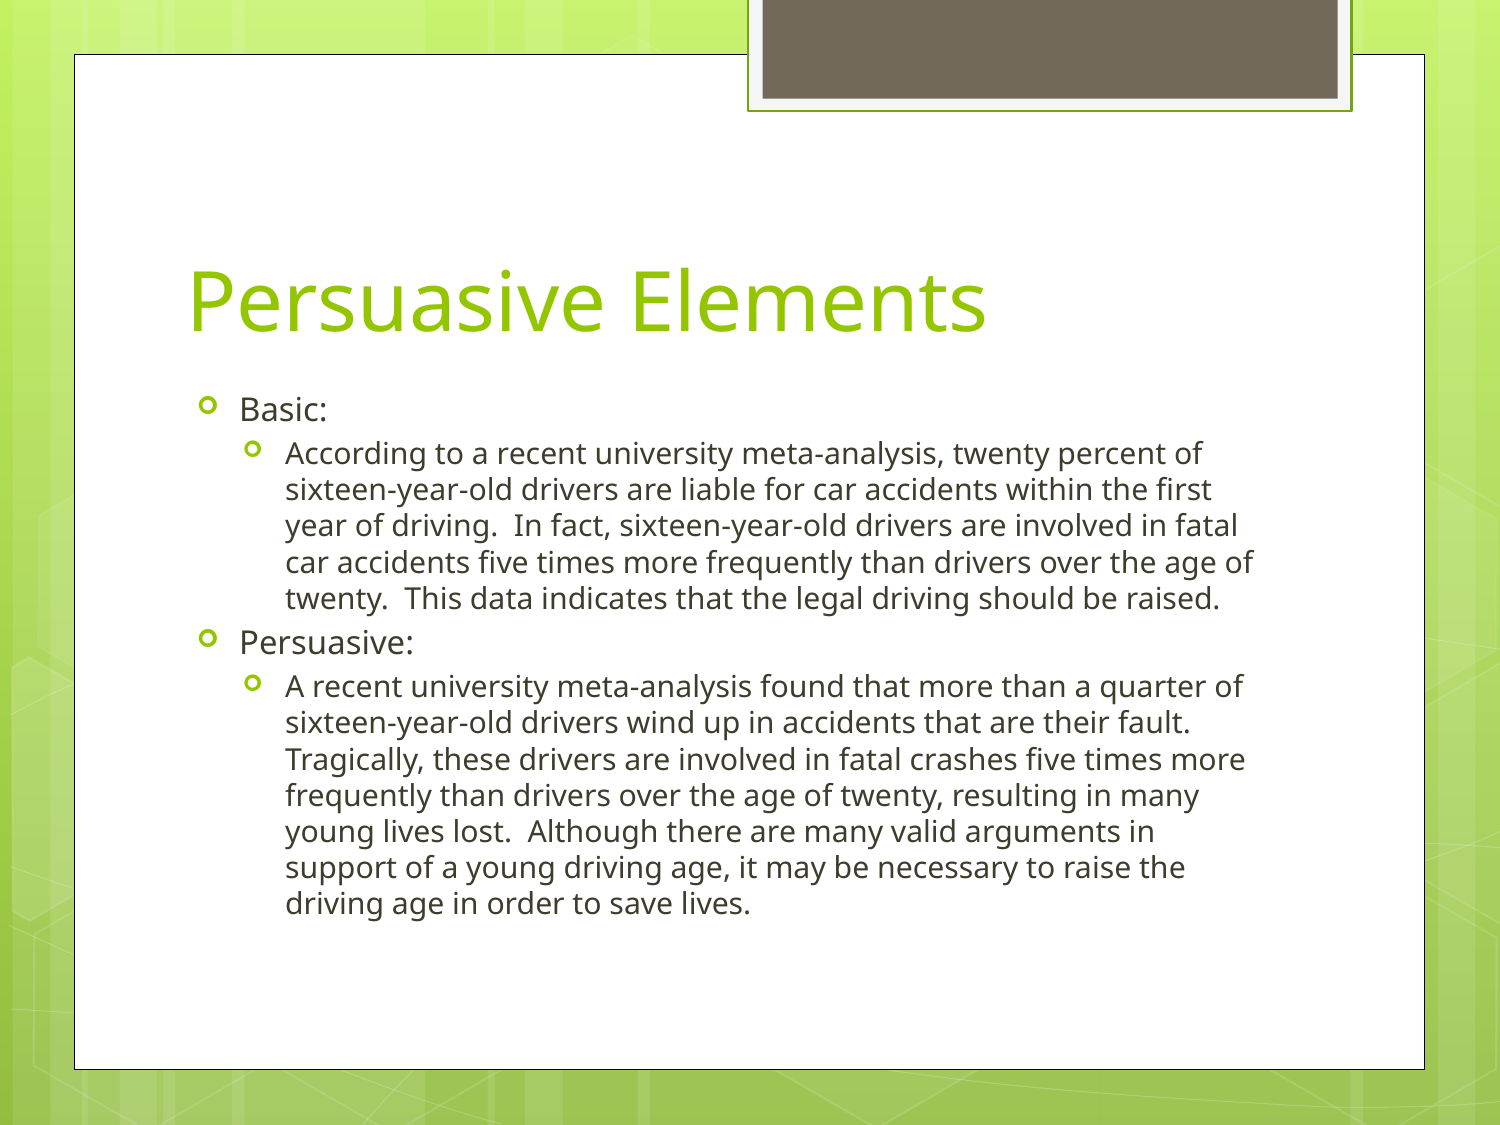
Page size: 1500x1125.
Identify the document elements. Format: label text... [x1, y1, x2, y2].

list Basic: According to a recent university meta-analysis, twenty percent of sixteen-year-old drivers are liable for car accidents within the first year of driving. In fact, sixteen-year-old drivers are involved in fatal car accidents five times more frequently than drivers over the age of twenty. This data indicates that the legal driving should be raised. Persuasive: A recent university meta-analysis found that more than a quarter of sixteen-year-old drivers wind up in accidents that are their fault. Tragically, these drivers are involved in fatal crashes five times more frequently than drivers over the age of twenty, resulting in many young lives lost. Although there are many valid arguments in support of a young driving age, it may be necessary to raise the driving age in order to save lives. [171, 381, 1283, 957]
title Persuasive Elements [171, 168, 1324, 357]
